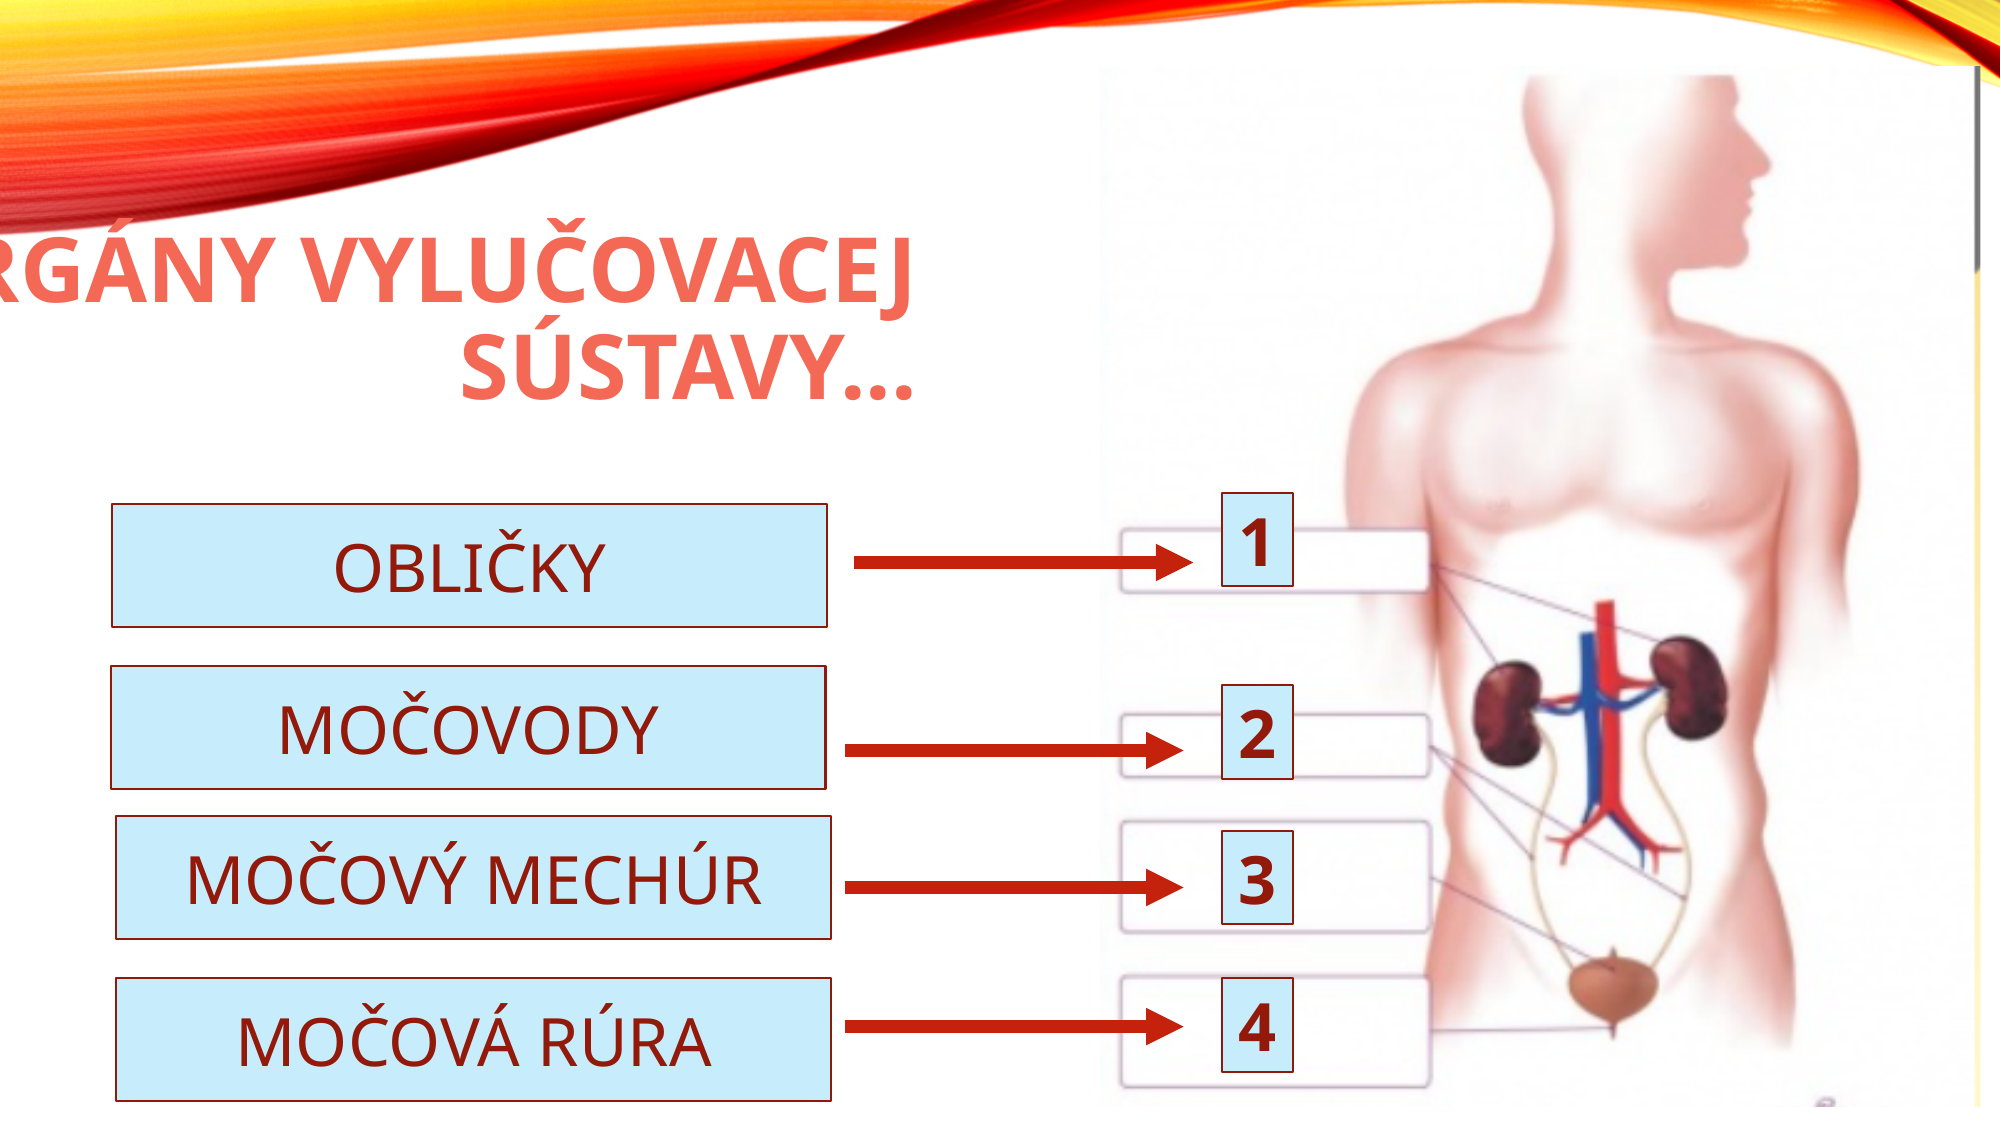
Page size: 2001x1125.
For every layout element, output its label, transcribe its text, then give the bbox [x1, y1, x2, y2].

text_box MOČOVODY [110, 665, 827, 790]
text_box OBLIČKY [111, 503, 828, 628]
title Orgány vylučovacej sústavy... [0, 216, 933, 429]
picture [0, 0, 2000, 1107]
text_box MOČOVÁ RÚRA [115, 977, 832, 1102]
text_box MOČOVÝ MECHÚR [115, 815, 832, 940]
